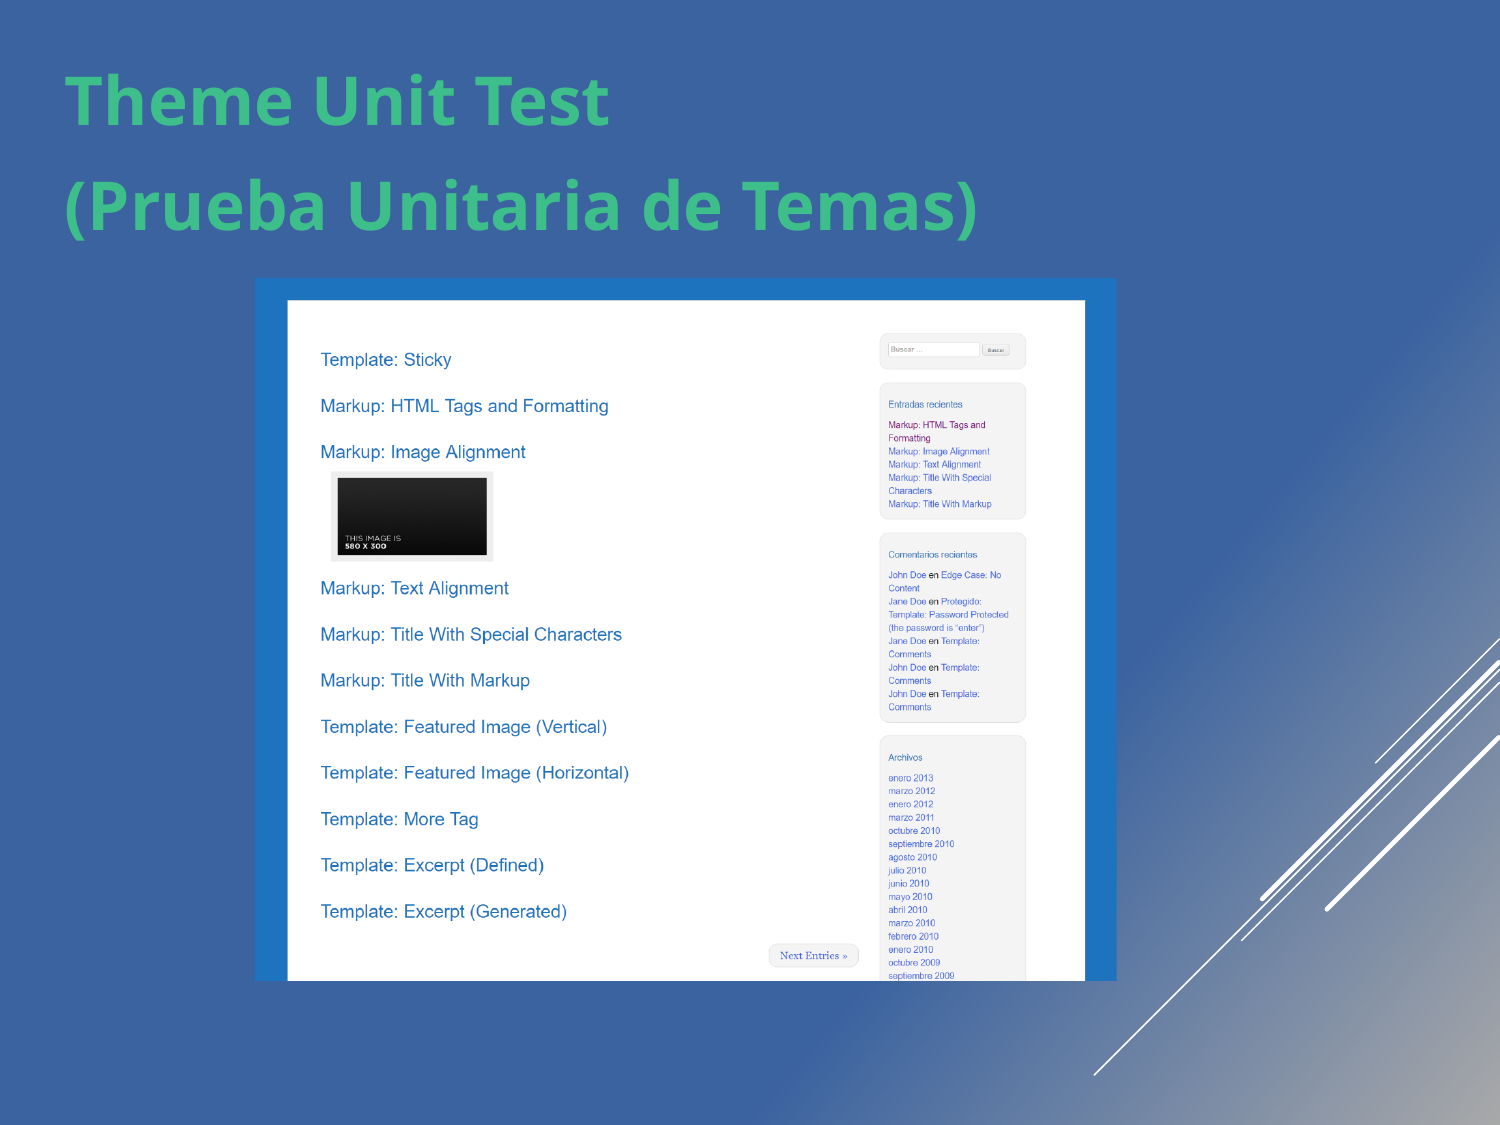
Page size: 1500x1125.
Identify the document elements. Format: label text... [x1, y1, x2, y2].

list Theme Unit Test (Prueba Unitaria de Temas) [49, 49, 1322, 252]
picture [254, 278, 1117, 981]
